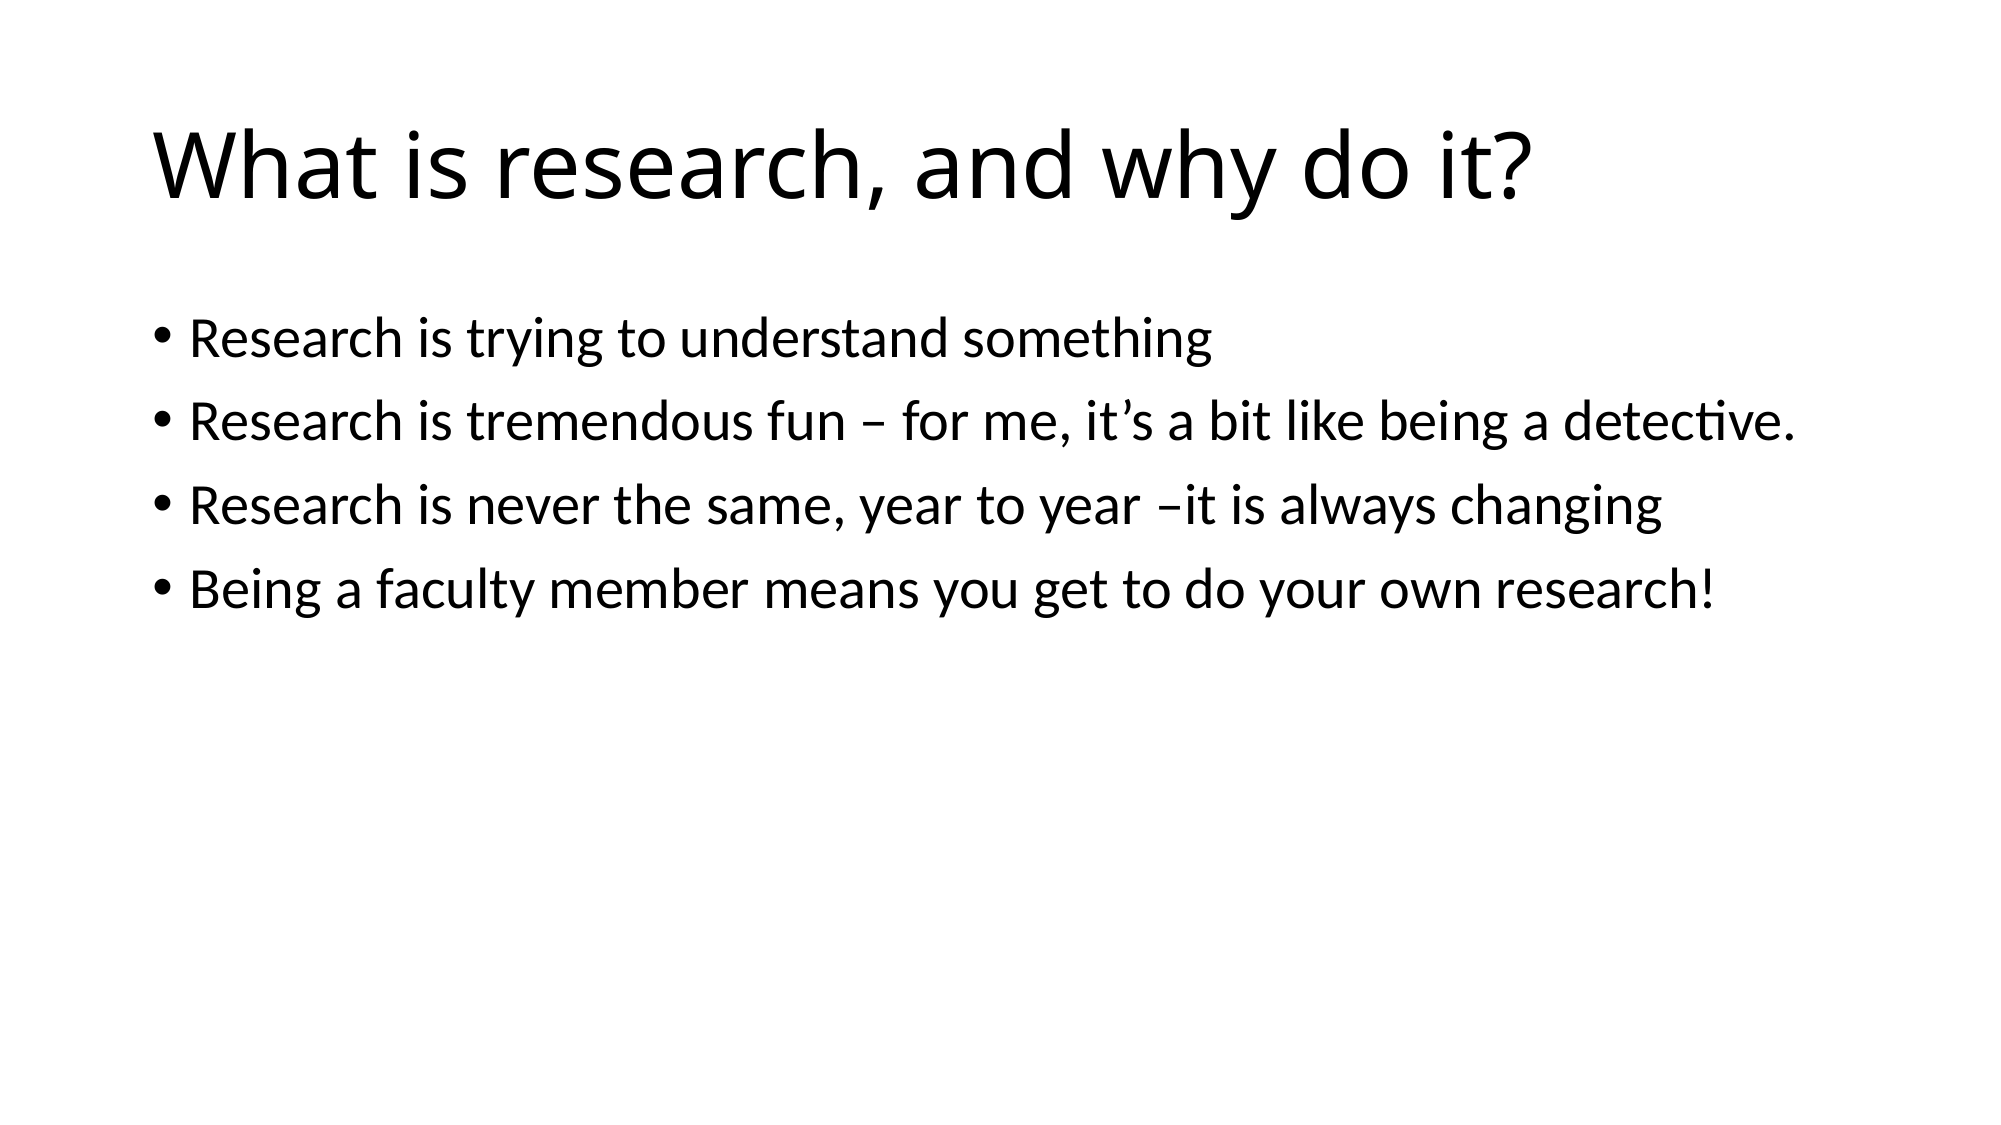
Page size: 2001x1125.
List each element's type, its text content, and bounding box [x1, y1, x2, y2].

title What is research, and why do it? [137, 59, 1863, 278]
list Research is trying to understand something Research is tremendous fun – for me, it’s a bit like being a detective. Research is never the same, year to year –it is always changing Being a faculty member means you get to do your own research! [137, 299, 1863, 1014]
